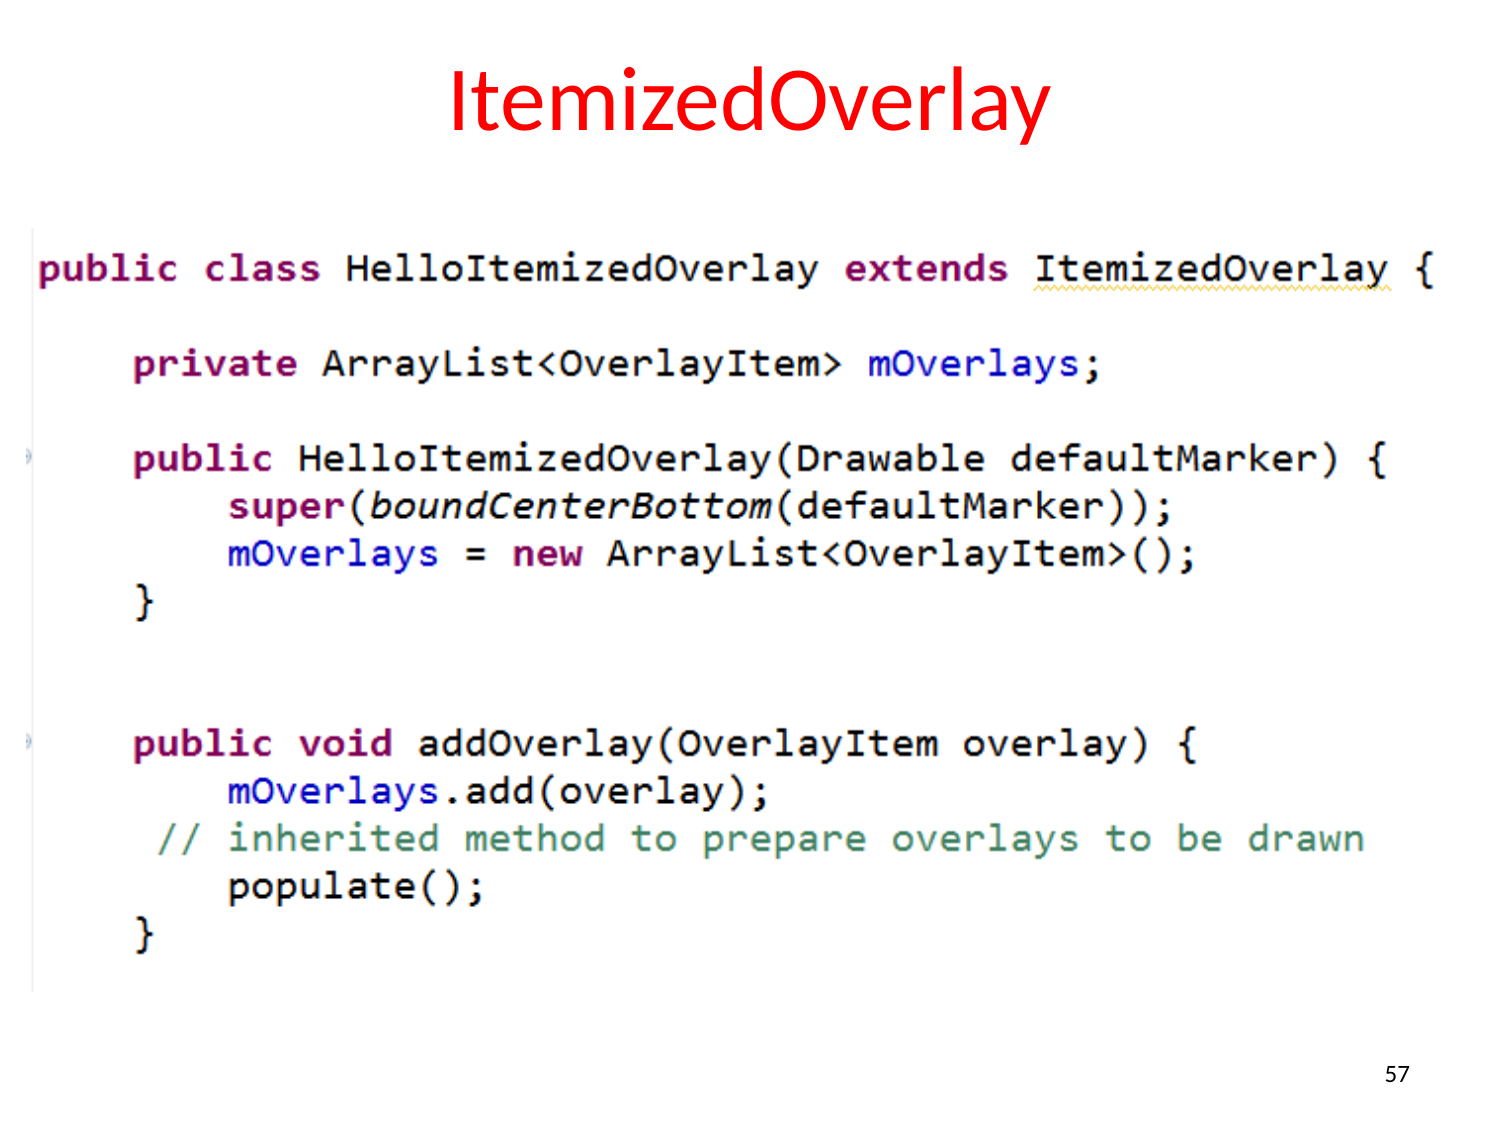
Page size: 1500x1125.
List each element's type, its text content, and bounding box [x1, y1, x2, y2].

picture [26, 228, 1463, 992]
slide_number 57 [1074, 1042, 1425, 1103]
title ItemizedOverlay [75, 0, 1425, 188]
